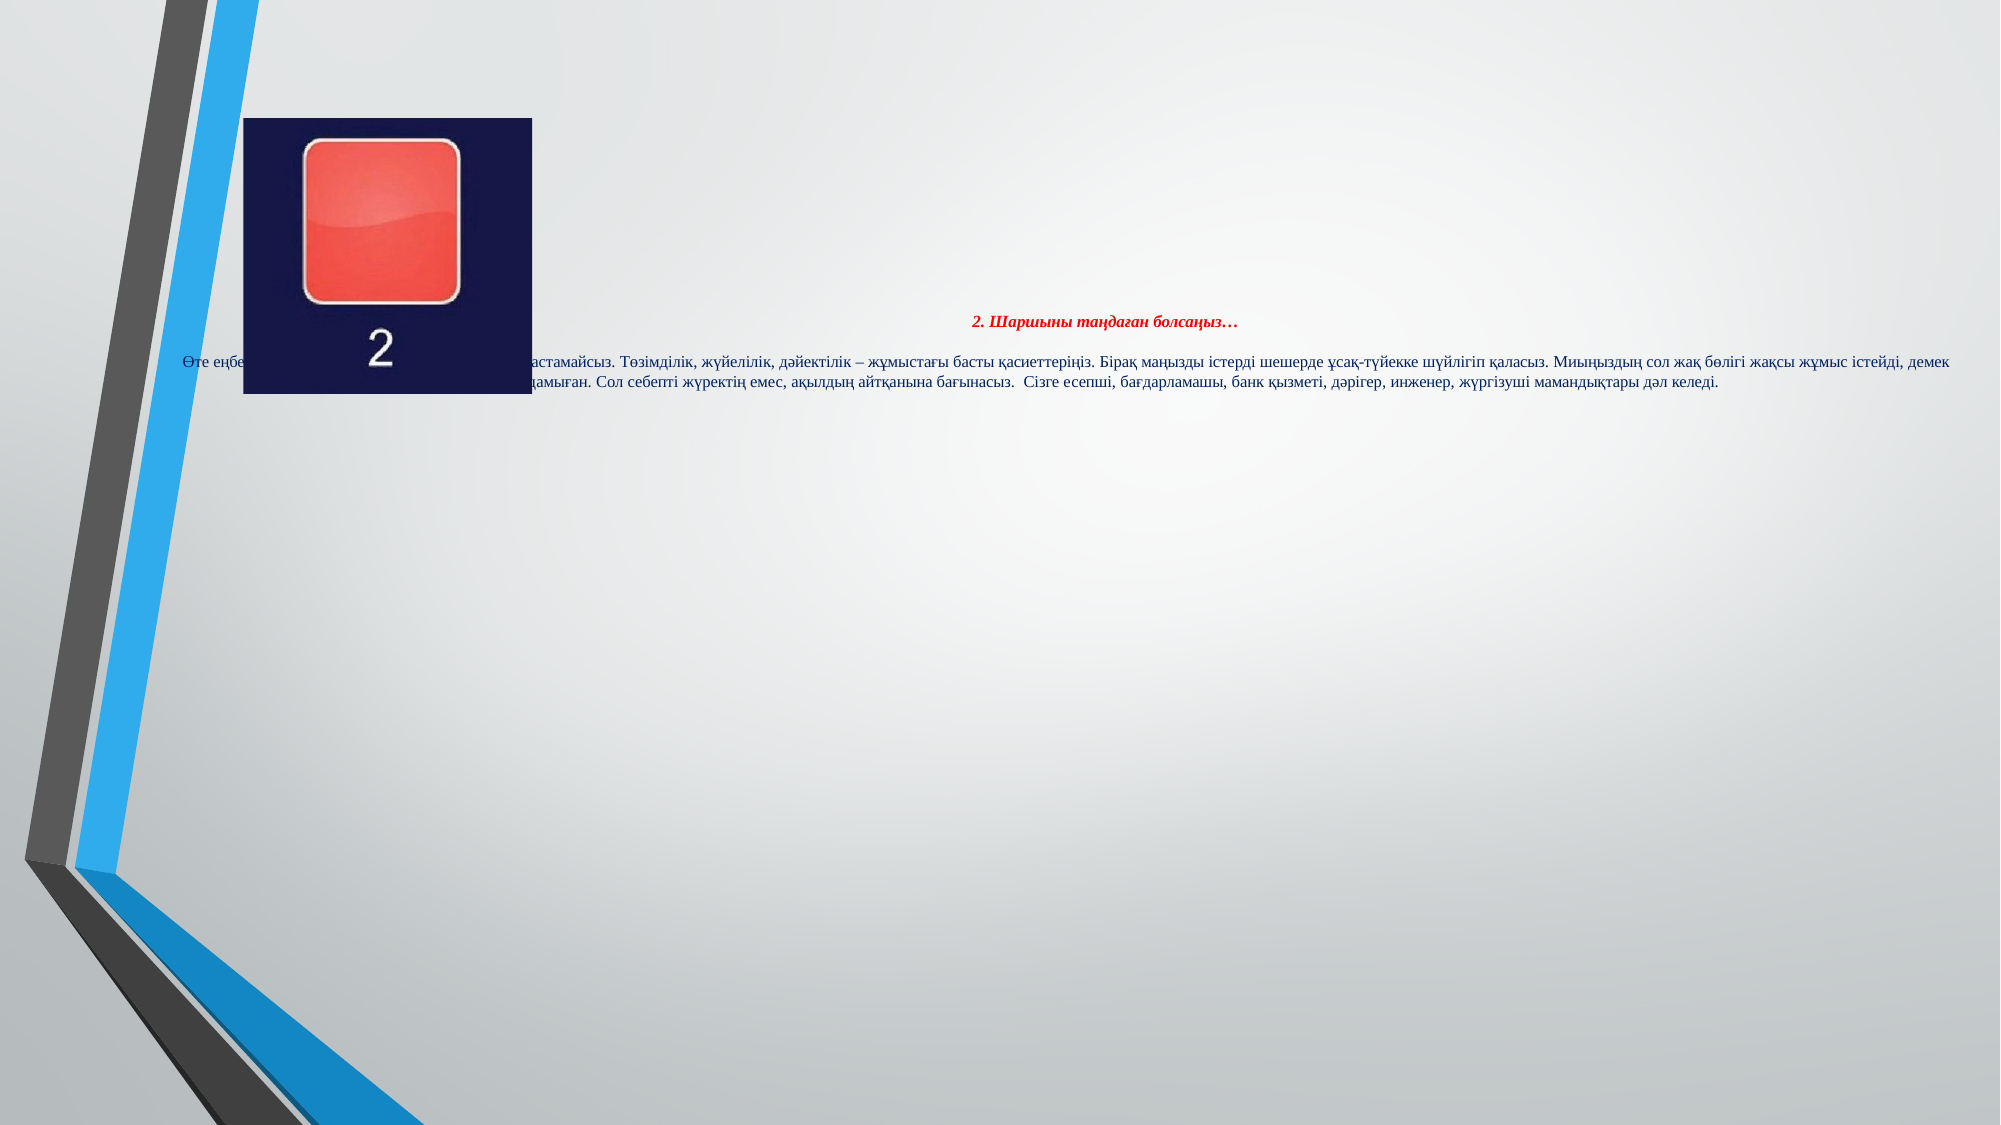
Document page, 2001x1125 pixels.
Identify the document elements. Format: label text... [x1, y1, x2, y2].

title 2. Шаршыны таңдаған болсаңыз… Өте еңбекқор адамсыз. Бастаған істі орта жолда тастамайсыз. Төзімділік, жүйелілік, дәйектілік – жұмыстағы басты қасиеттеріңіз. Бірақ маңызды істерді шешерде ұсақ-түйекке шүйлігіп қаласыз. Миыңыздың сол жақ бөлігі жақсы жұмыс істейді, демек логикаңыз жақсы дамыған. Сол себепті жүректің емес, ақылдың айтқанына бағынасыз. Сізге есепші, бағдарламашы, банк қызметі, дәрігер, инженер, жүргізуші мамандықтары дәл келеді. [147, 112, 1975, 400]
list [243, 118, 533, 395]
